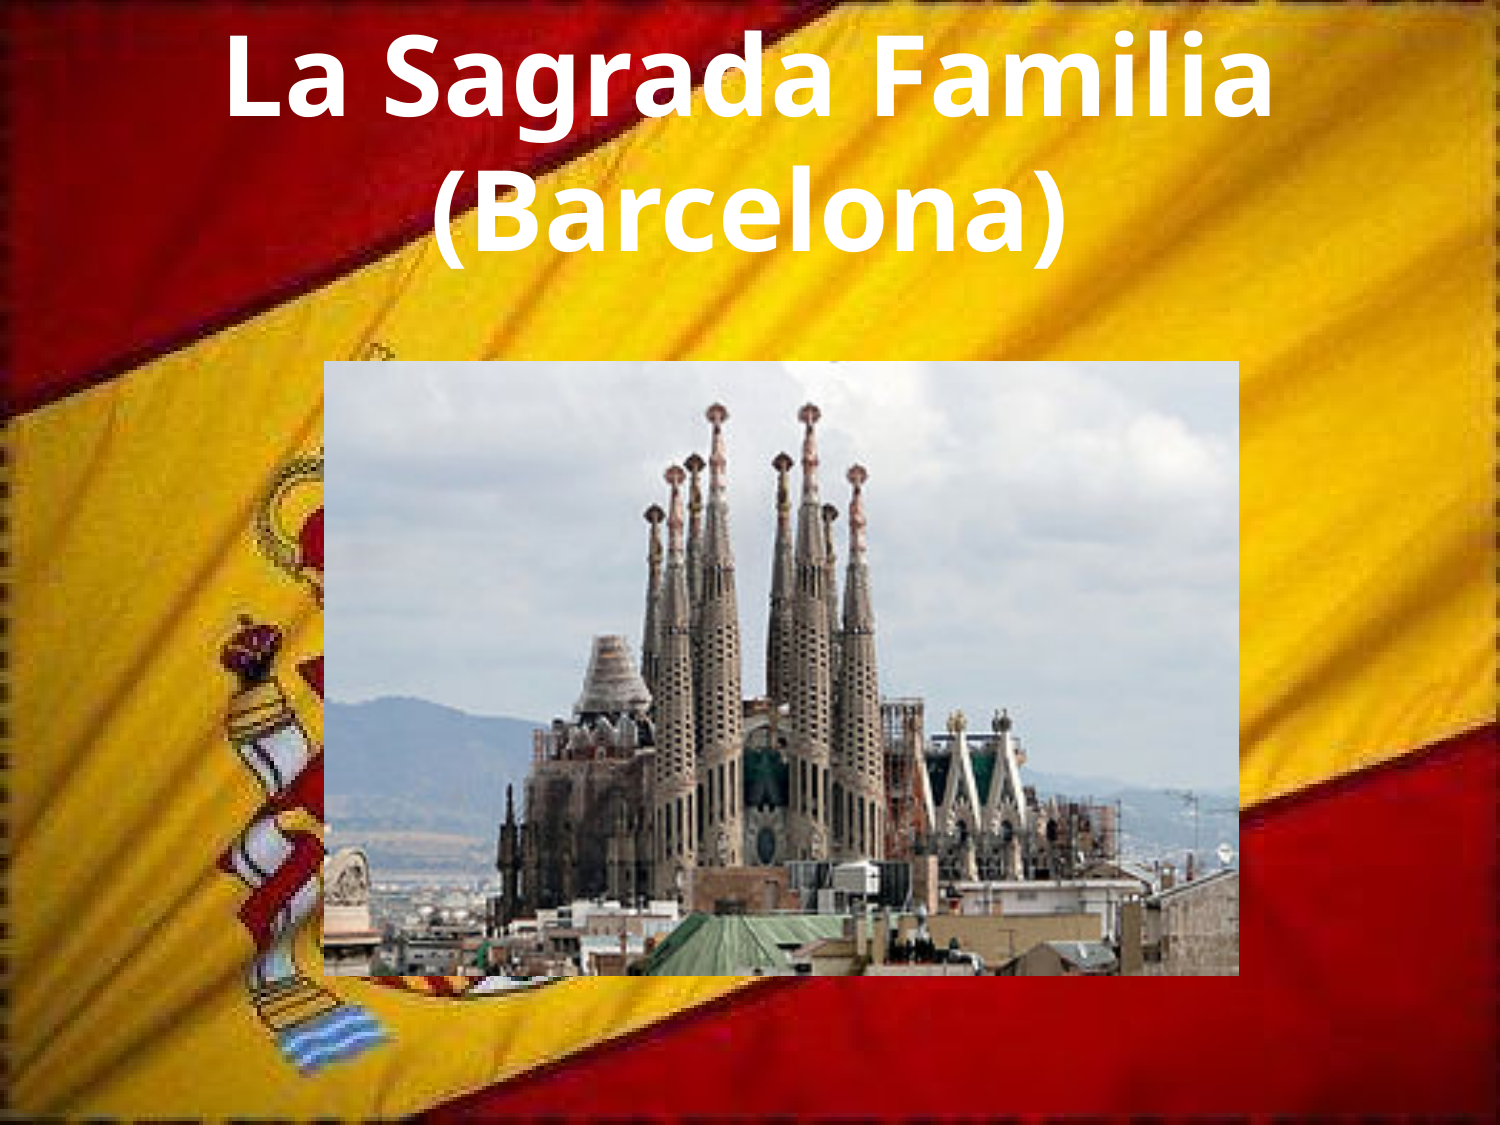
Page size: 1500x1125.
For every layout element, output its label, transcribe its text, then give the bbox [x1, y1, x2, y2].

picture [0, 0, 1500, 1125]
title La Sagrada Familia (Barcelona) [75, 45, 1425, 233]
